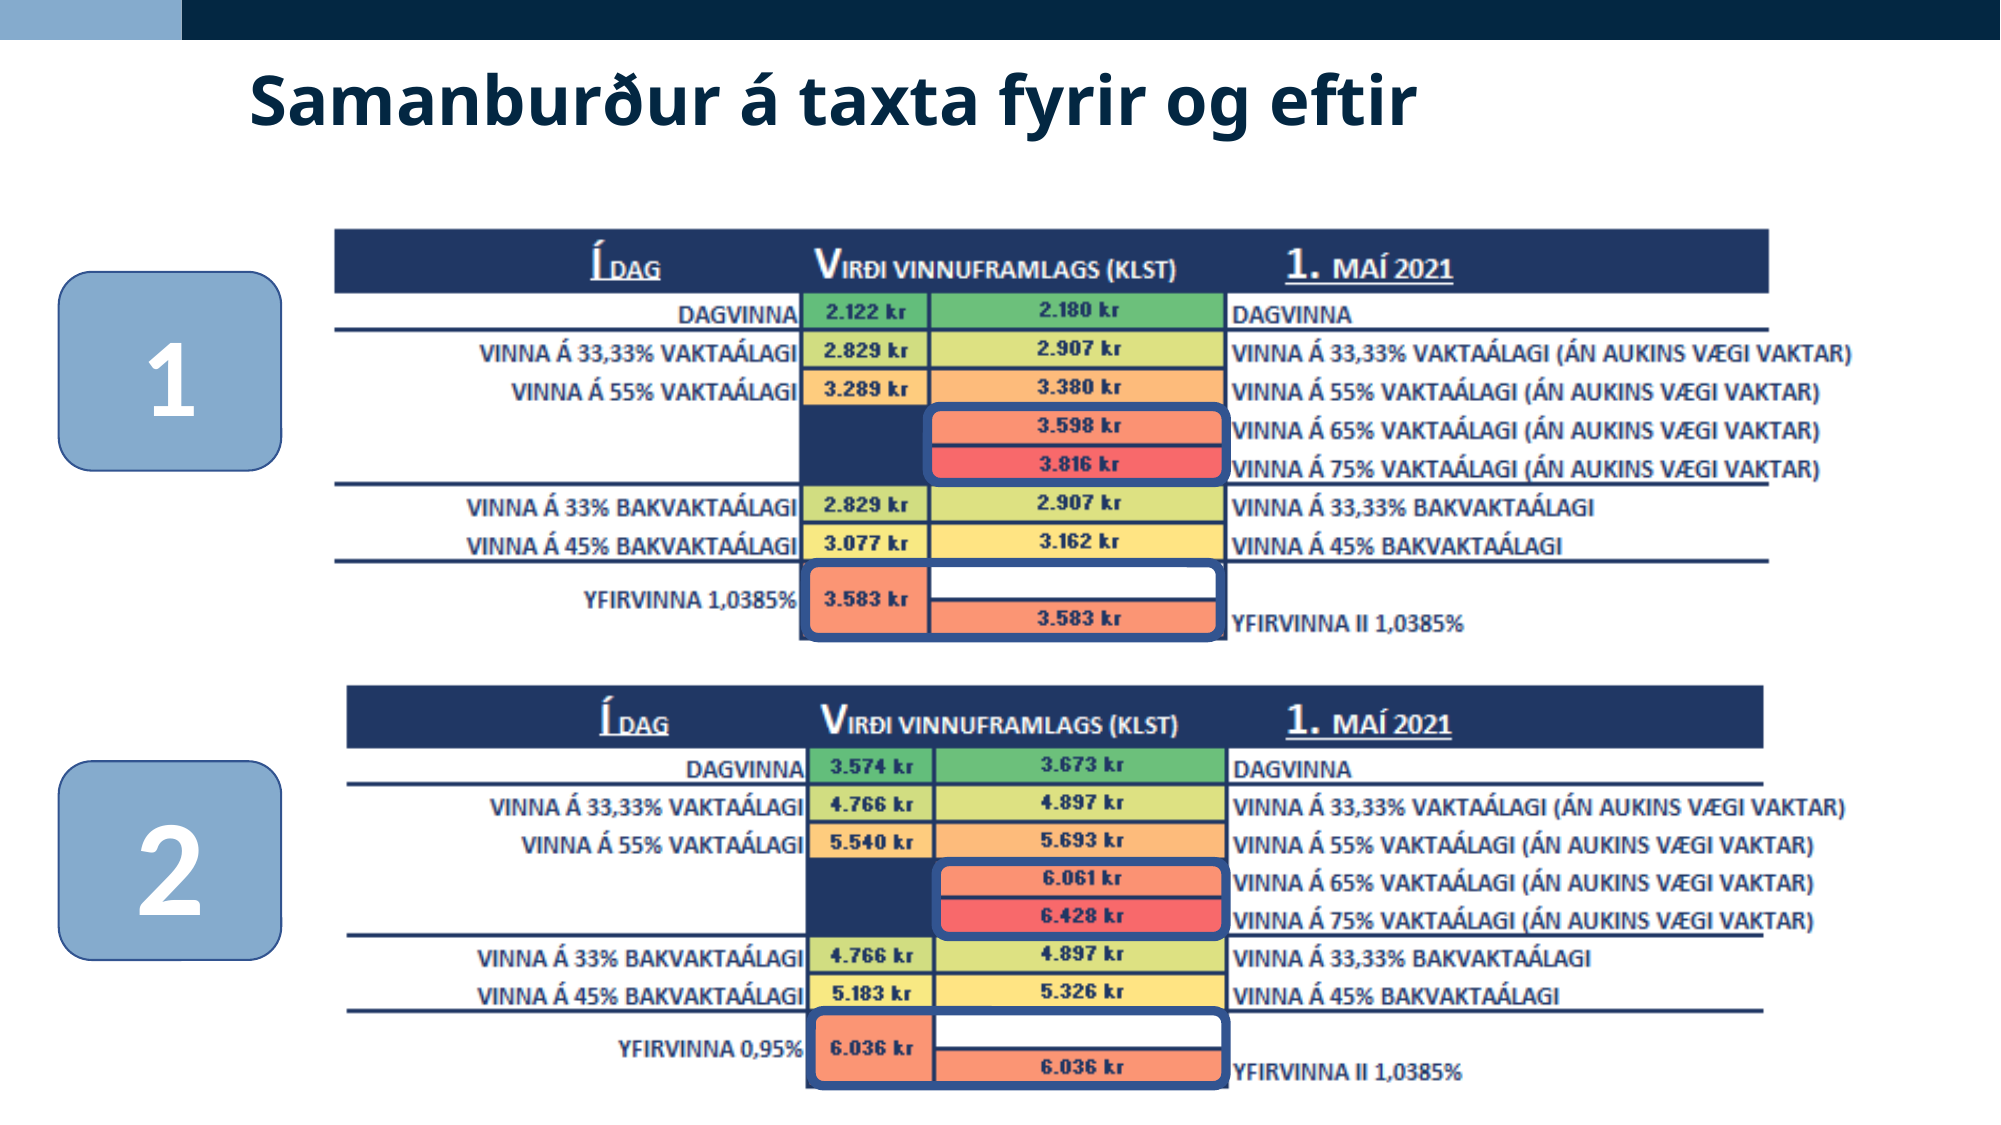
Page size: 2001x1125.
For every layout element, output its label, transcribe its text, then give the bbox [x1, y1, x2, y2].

list Samanburður á taxta fyrir og eftir [234, 58, 1859, 189]
text_box 1 [57, 270, 283, 472]
text_box 2 [57, 760, 283, 962]
picture [322, 667, 1863, 1106]
picture [318, 206, 1859, 656]
